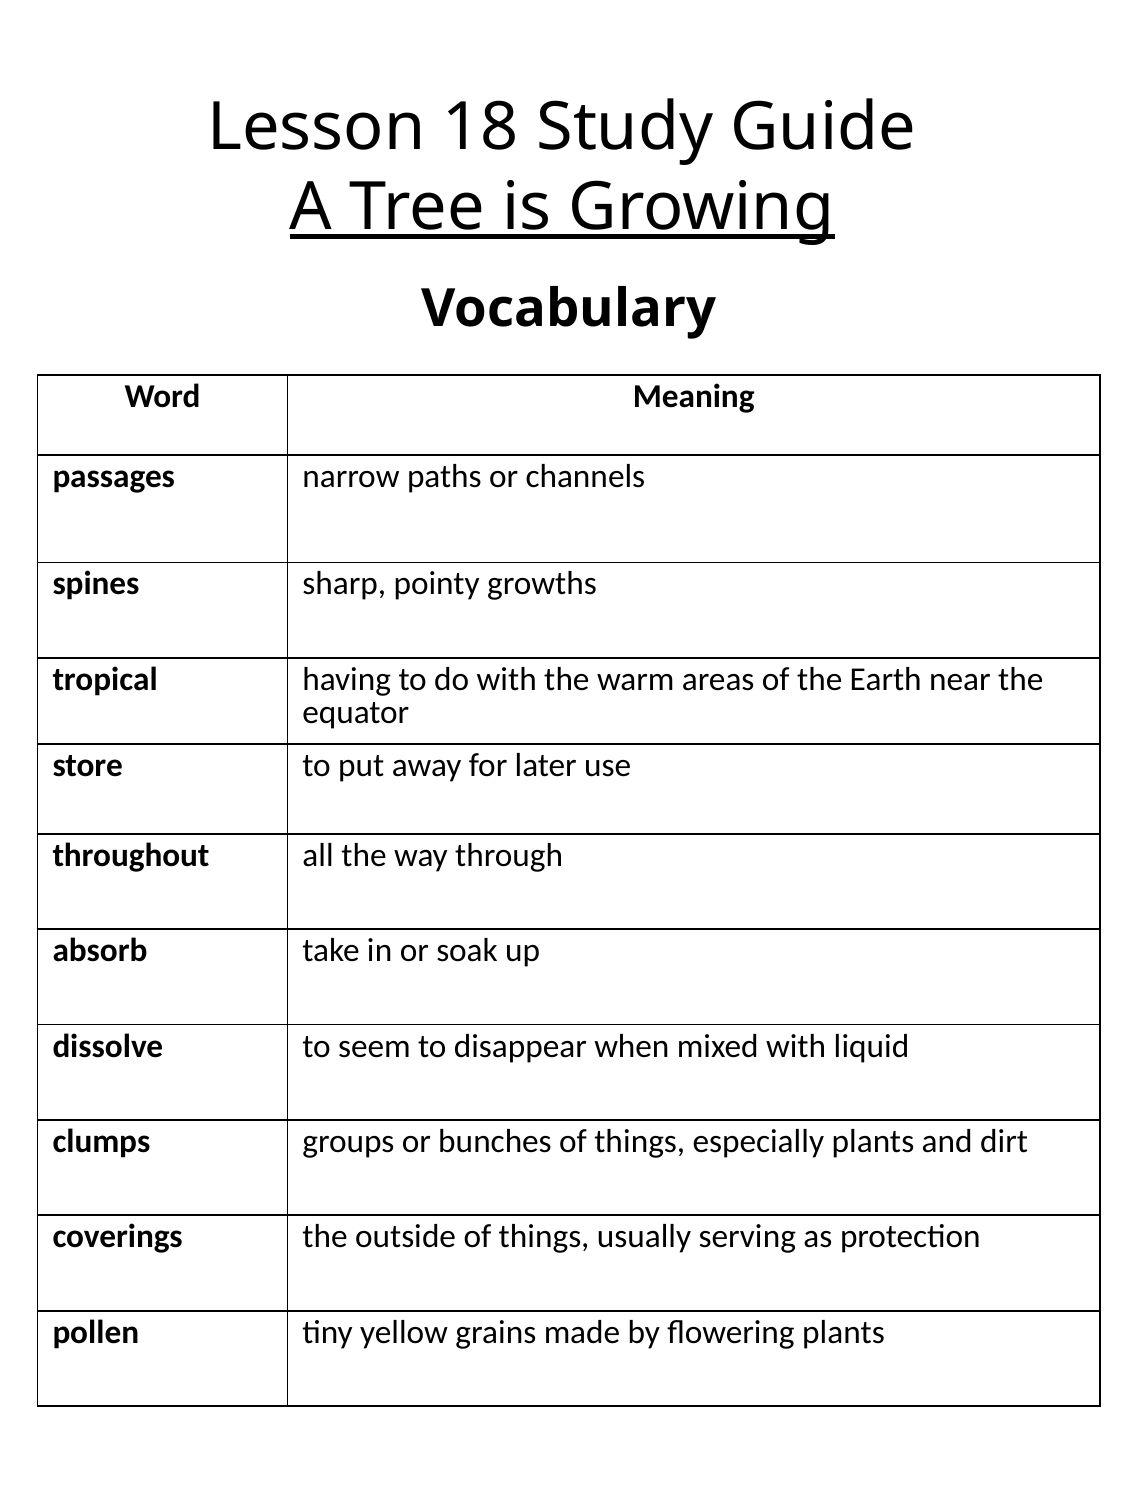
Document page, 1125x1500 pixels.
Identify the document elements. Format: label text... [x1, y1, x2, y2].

table_cell absorb [38, 930, 287, 1024]
table_cell tiny yellow grains made by flowering plants [288, 1312, 1099, 1405]
table_cell throughout [38, 835, 287, 928]
table_cell having to do with the warm areas of the Earth near the equator [288, 659, 1099, 743]
table_cell to put away for later use [288, 745, 1099, 833]
table_cell coverings [38, 1216, 287, 1310]
table_cell passages [38, 456, 287, 562]
table_cell take in or soak up [288, 930, 1099, 1024]
table_cell to seem to disappear when mixed with liquid [288, 1025, 1099, 1119]
table_cell tropical [38, 659, 287, 743]
table_cell all the way through [288, 835, 1099, 928]
table_cell store [38, 745, 287, 833]
table_cell clumps [38, 1121, 287, 1214]
table_cell sharp, pointy growths [288, 563, 1099, 657]
table_header Word [38, 376, 287, 454]
table_cell dissolve [38, 1025, 287, 1119]
table_cell pollen [38, 1312, 287, 1405]
table_cell groups or bunches of things, especially plants and dirt [288, 1121, 1099, 1214]
title Lesson 18 Study Guide A Tree is Growing [0, 37, 1125, 288]
text_box Vocabulary [37, 262, 1100, 350]
table_cell narrow paths or channels [288, 456, 1099, 562]
table_header Meaning [288, 376, 1099, 454]
table_cell the outside of things, usually serving as protection [288, 1216, 1099, 1310]
table_cell spines [38, 563, 287, 657]
